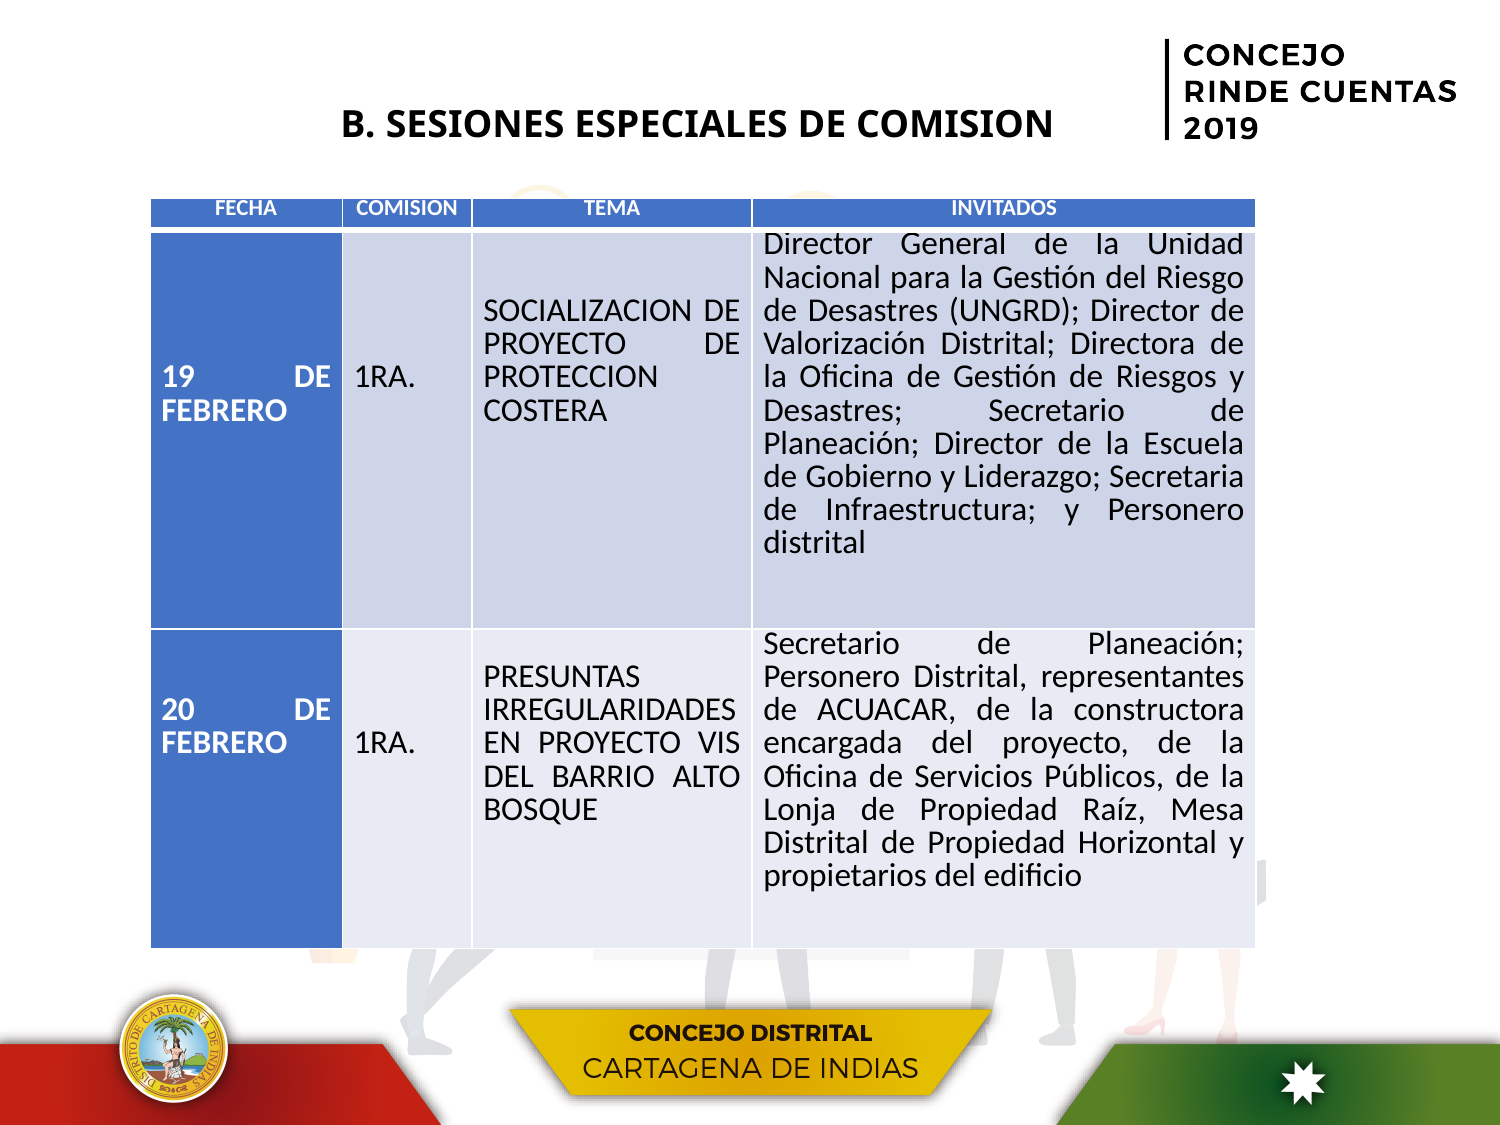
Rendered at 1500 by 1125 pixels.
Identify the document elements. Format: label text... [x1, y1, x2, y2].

picture [0, 0, 1500, 1125]
table_cell Director General de la Unidad Nacional para la Gestión del Riesgo de Desastres (UNGRD); Director de Valorización Distrital; Directora de la Oficina de Gestión de Riesgos y Desastres; Secretario de Planeación; Director de la Escuela de Gobierno y Liderazgo; Secretaria de Infraestructura; y Personero distrital [753, 233, 1255, 628]
table_cell 1RA. [343, 630, 471, 948]
table_cell 20 DE FEBRERO [151, 630, 342, 948]
table_header COMISION [343, 199, 471, 227]
table_cell 1RA. [343, 233, 471, 628]
table_cell Secretario de Planeación; Personero Distrital, representantes de ACUACAR, de la constructora encargada del proyecto, de la Oficina de Servicios Públicos, de la Lonja de Propiedad Raíz, Mesa Distrital de Propiedad Horizontal y propietarios del edificio [753, 630, 1255, 948]
table_cell PRESUNTAS IRREGULARIDADES EN PROYECTO VIS DEL BARRIO ALTO BOSQUE [473, 630, 751, 948]
text_box B. SESIONES ESPECIALES DE COMISION [322, 92, 1073, 153]
table_header TEMA [473, 199, 751, 227]
table_cell SOCIALIZACION DE PROYECTO DE PROTECCION COSTERA [473, 233, 751, 628]
table_cell 19 DE FEBRERO [151, 233, 342, 628]
table_header INVITADOS [753, 199, 1255, 227]
table_header FECHA [151, 199, 342, 227]
